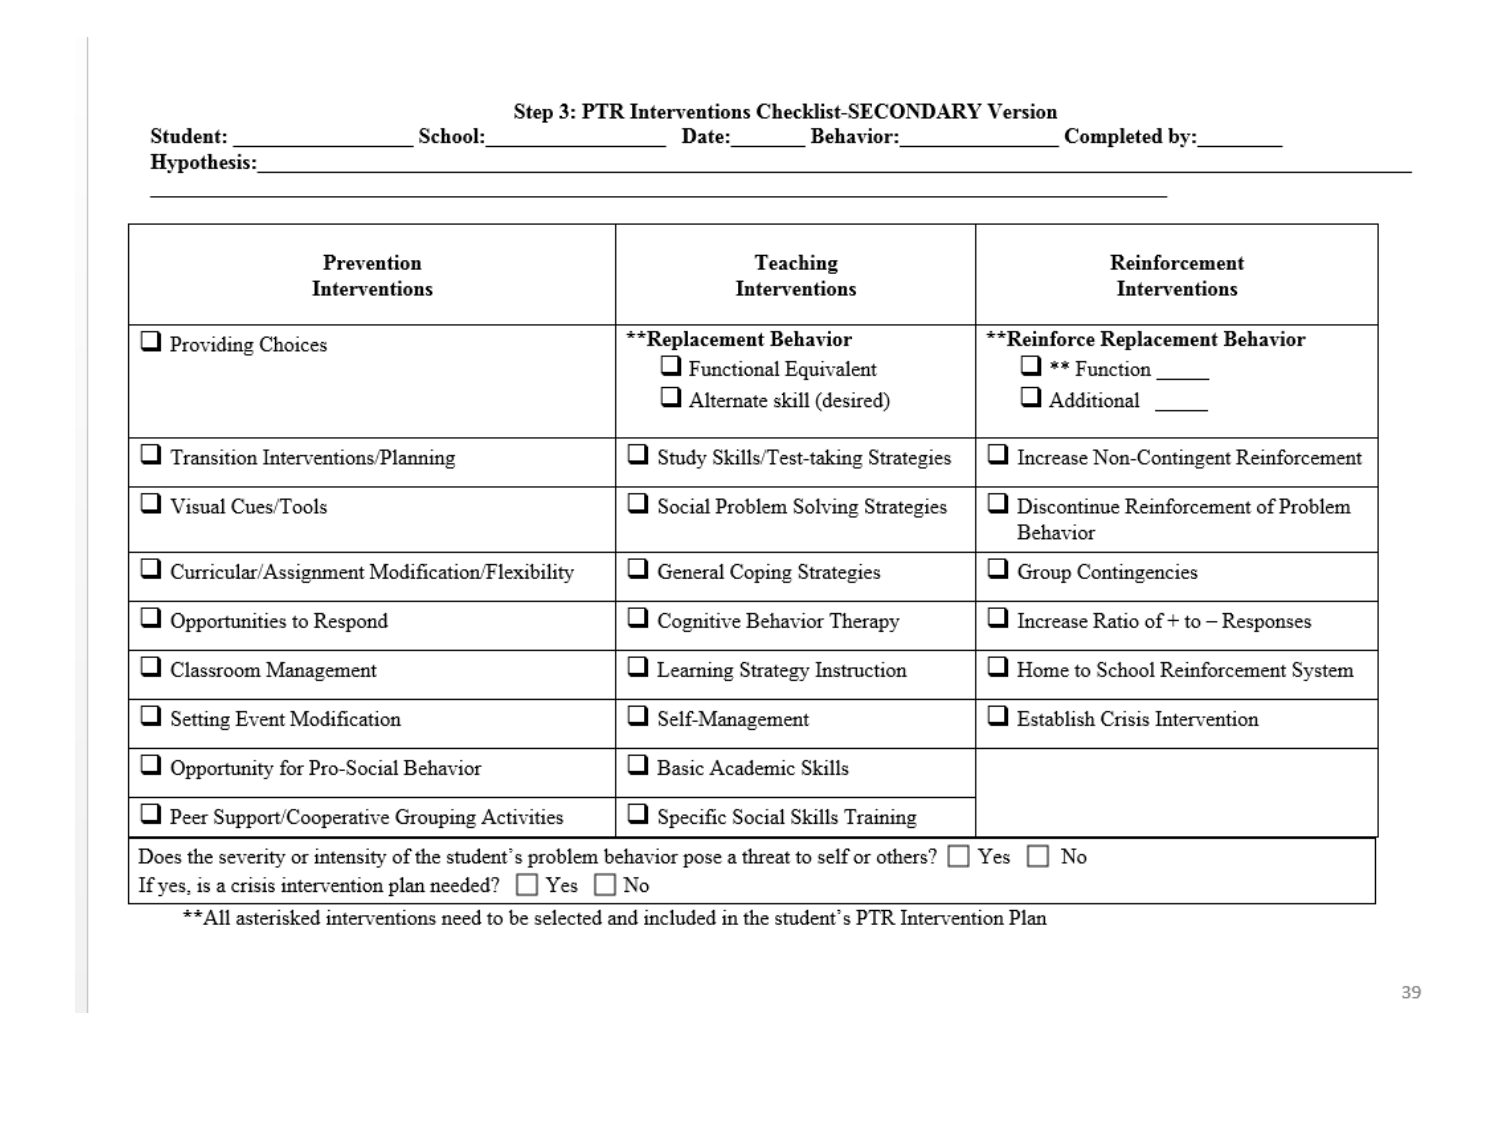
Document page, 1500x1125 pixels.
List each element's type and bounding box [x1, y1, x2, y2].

picture [74, 36, 1438, 1013]
